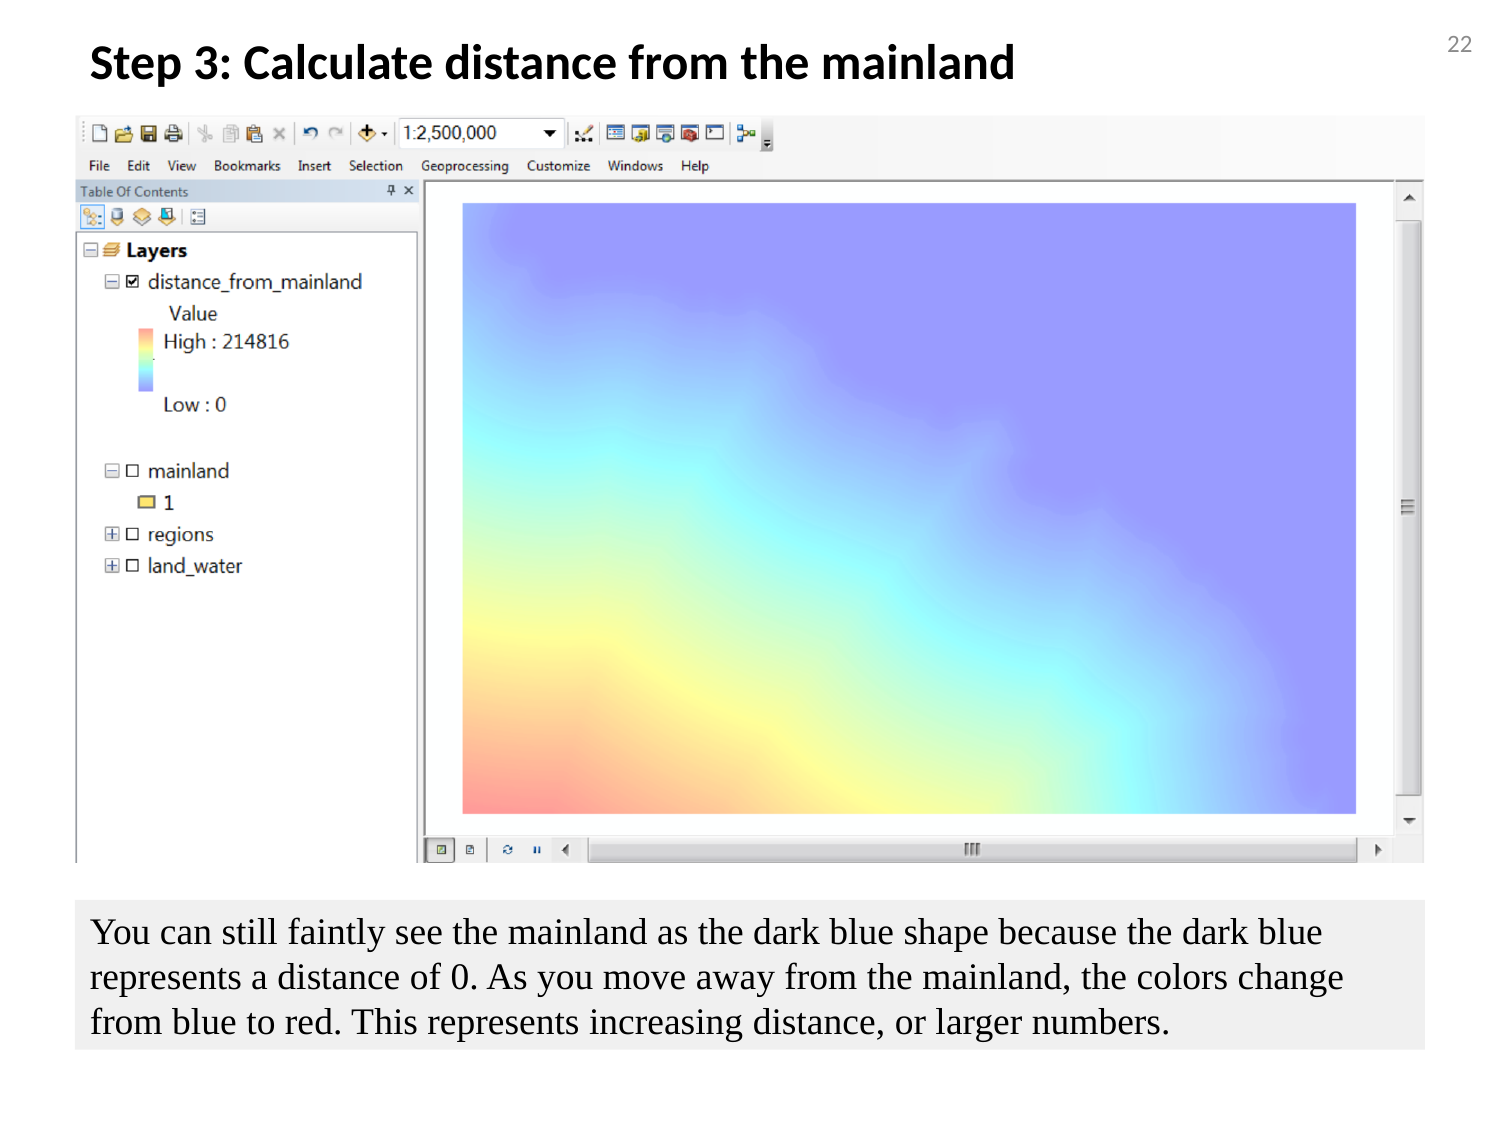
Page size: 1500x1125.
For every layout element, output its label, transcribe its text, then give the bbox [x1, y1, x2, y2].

text_box You can still faintly see the mainland as the dark blue shape because the dark blue represents a distance of 0. As you move away from the mainland, the colors change from blue to red. This represents increasing distance, or larger numbers. [74, 899, 1425, 1050]
slide_number 22 [1137, 12, 1488, 73]
text_box Step 3: Calculate distance from the mainland [74, 22, 1425, 98]
picture [74, 112, 1426, 863]
